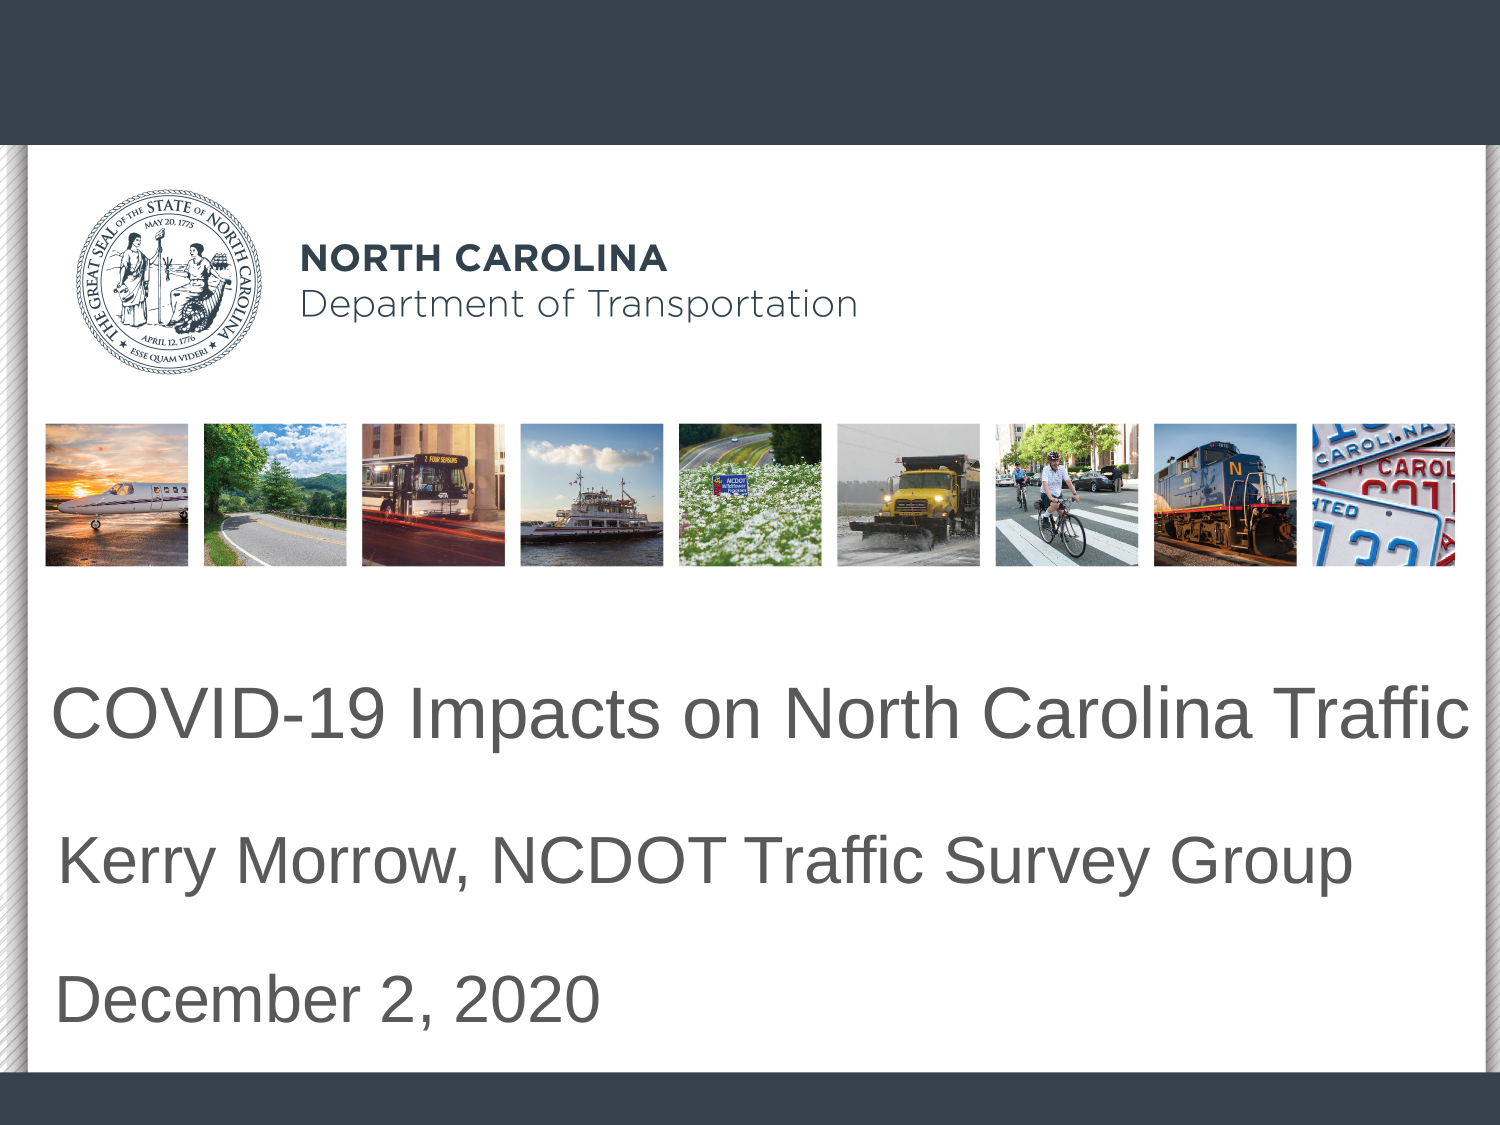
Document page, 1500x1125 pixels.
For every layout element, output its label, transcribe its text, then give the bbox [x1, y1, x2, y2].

list December 2, 2020 [39, 948, 1414, 1038]
title COVID-19 Impacts on North Carolina Traffic [35, 609, 1500, 809]
picture [0, 0, 1500, 1125]
subtitle Kerry Morrow, NCDOT Traffic Survey Group [42, 809, 1417, 918]
